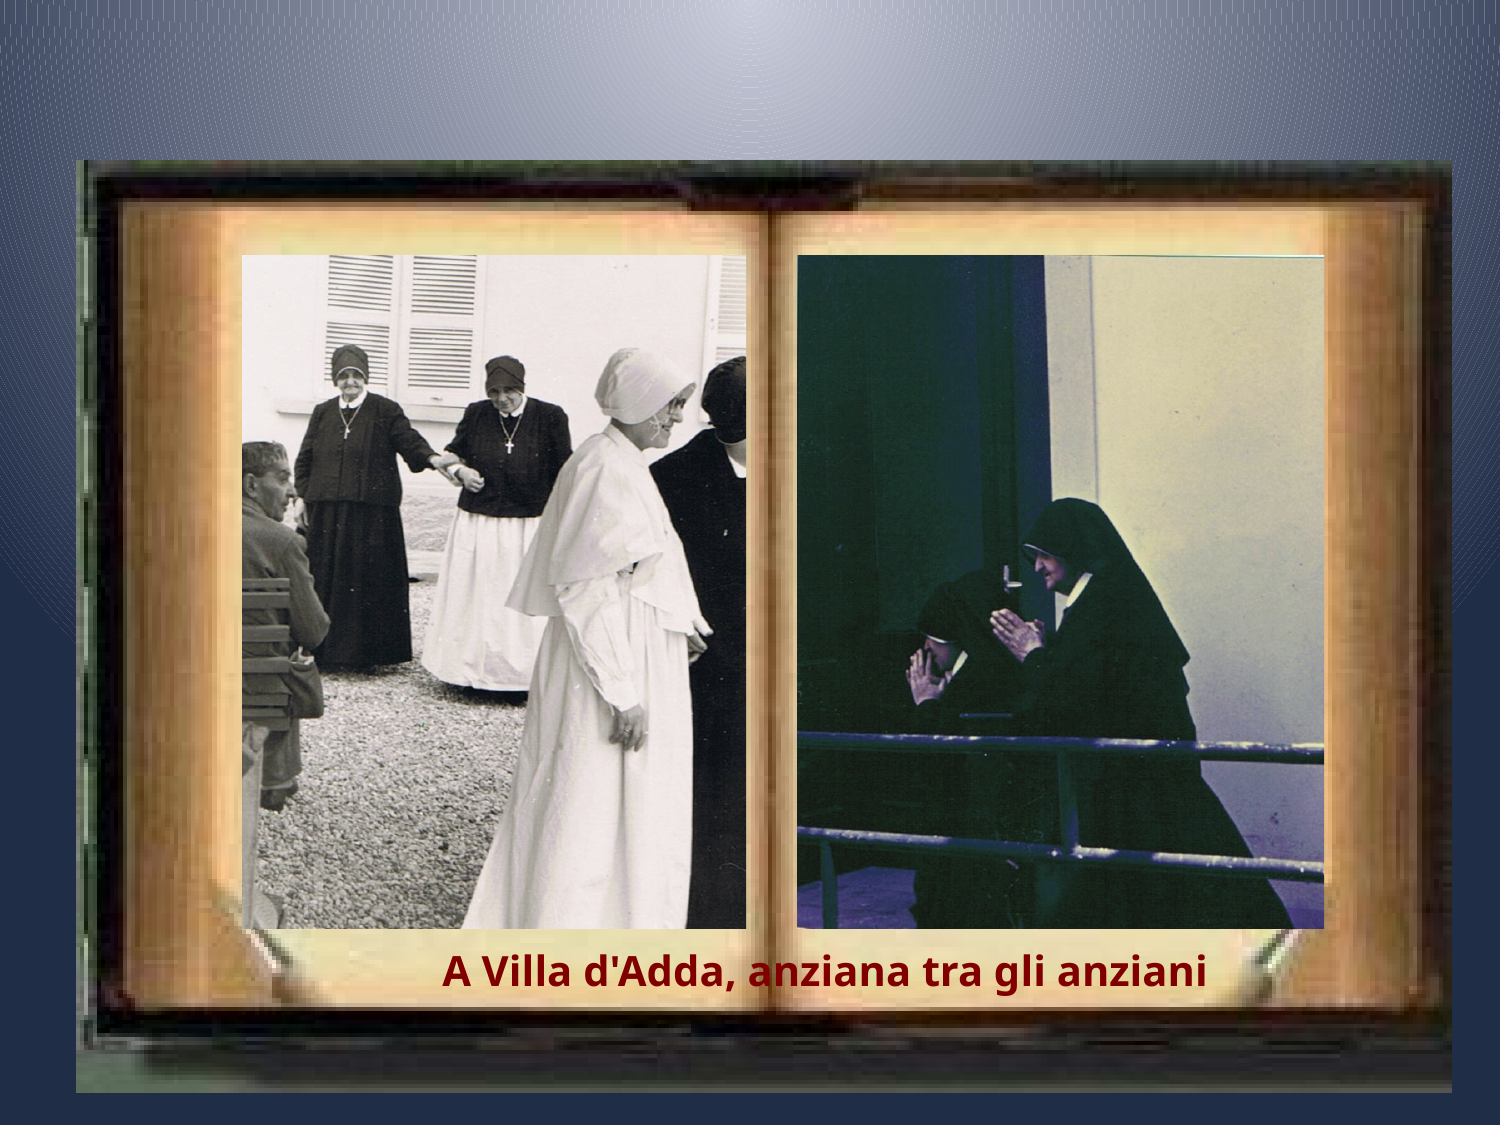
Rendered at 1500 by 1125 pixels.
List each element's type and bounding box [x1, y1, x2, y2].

picture [76, 160, 1453, 1093]
